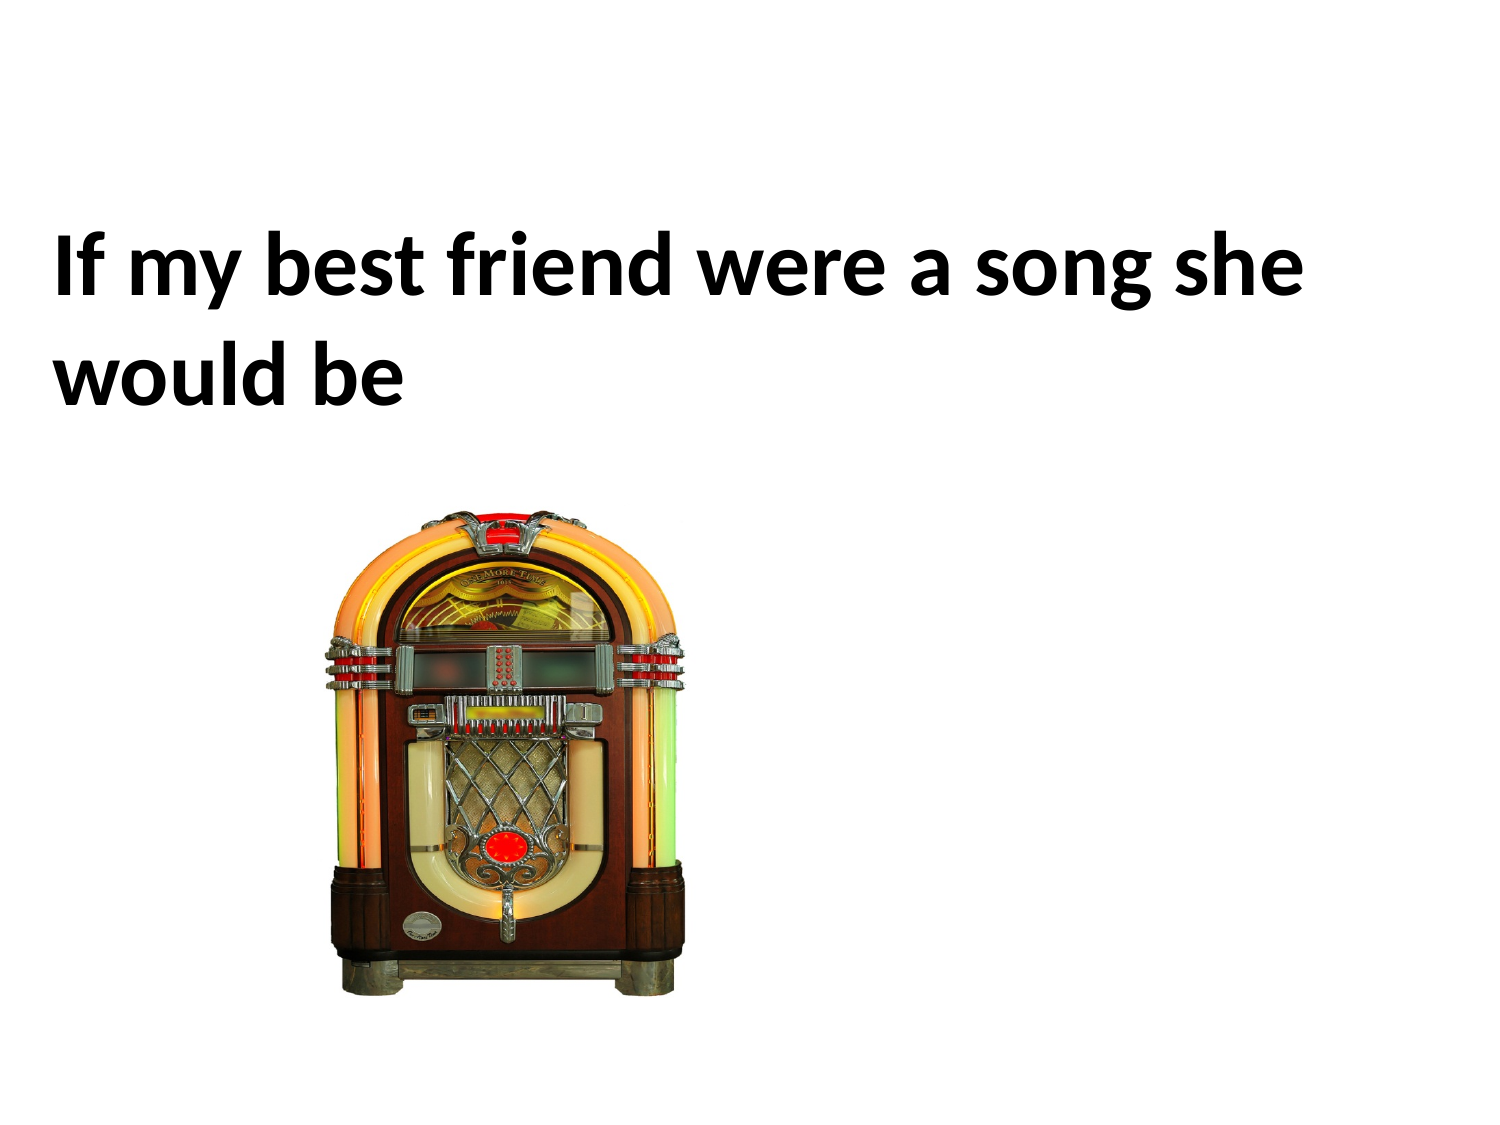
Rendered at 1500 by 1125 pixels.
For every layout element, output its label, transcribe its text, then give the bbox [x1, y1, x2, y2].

title If my best friend were a song she would be [37, 50, 1450, 468]
picture [268, 495, 732, 1021]
